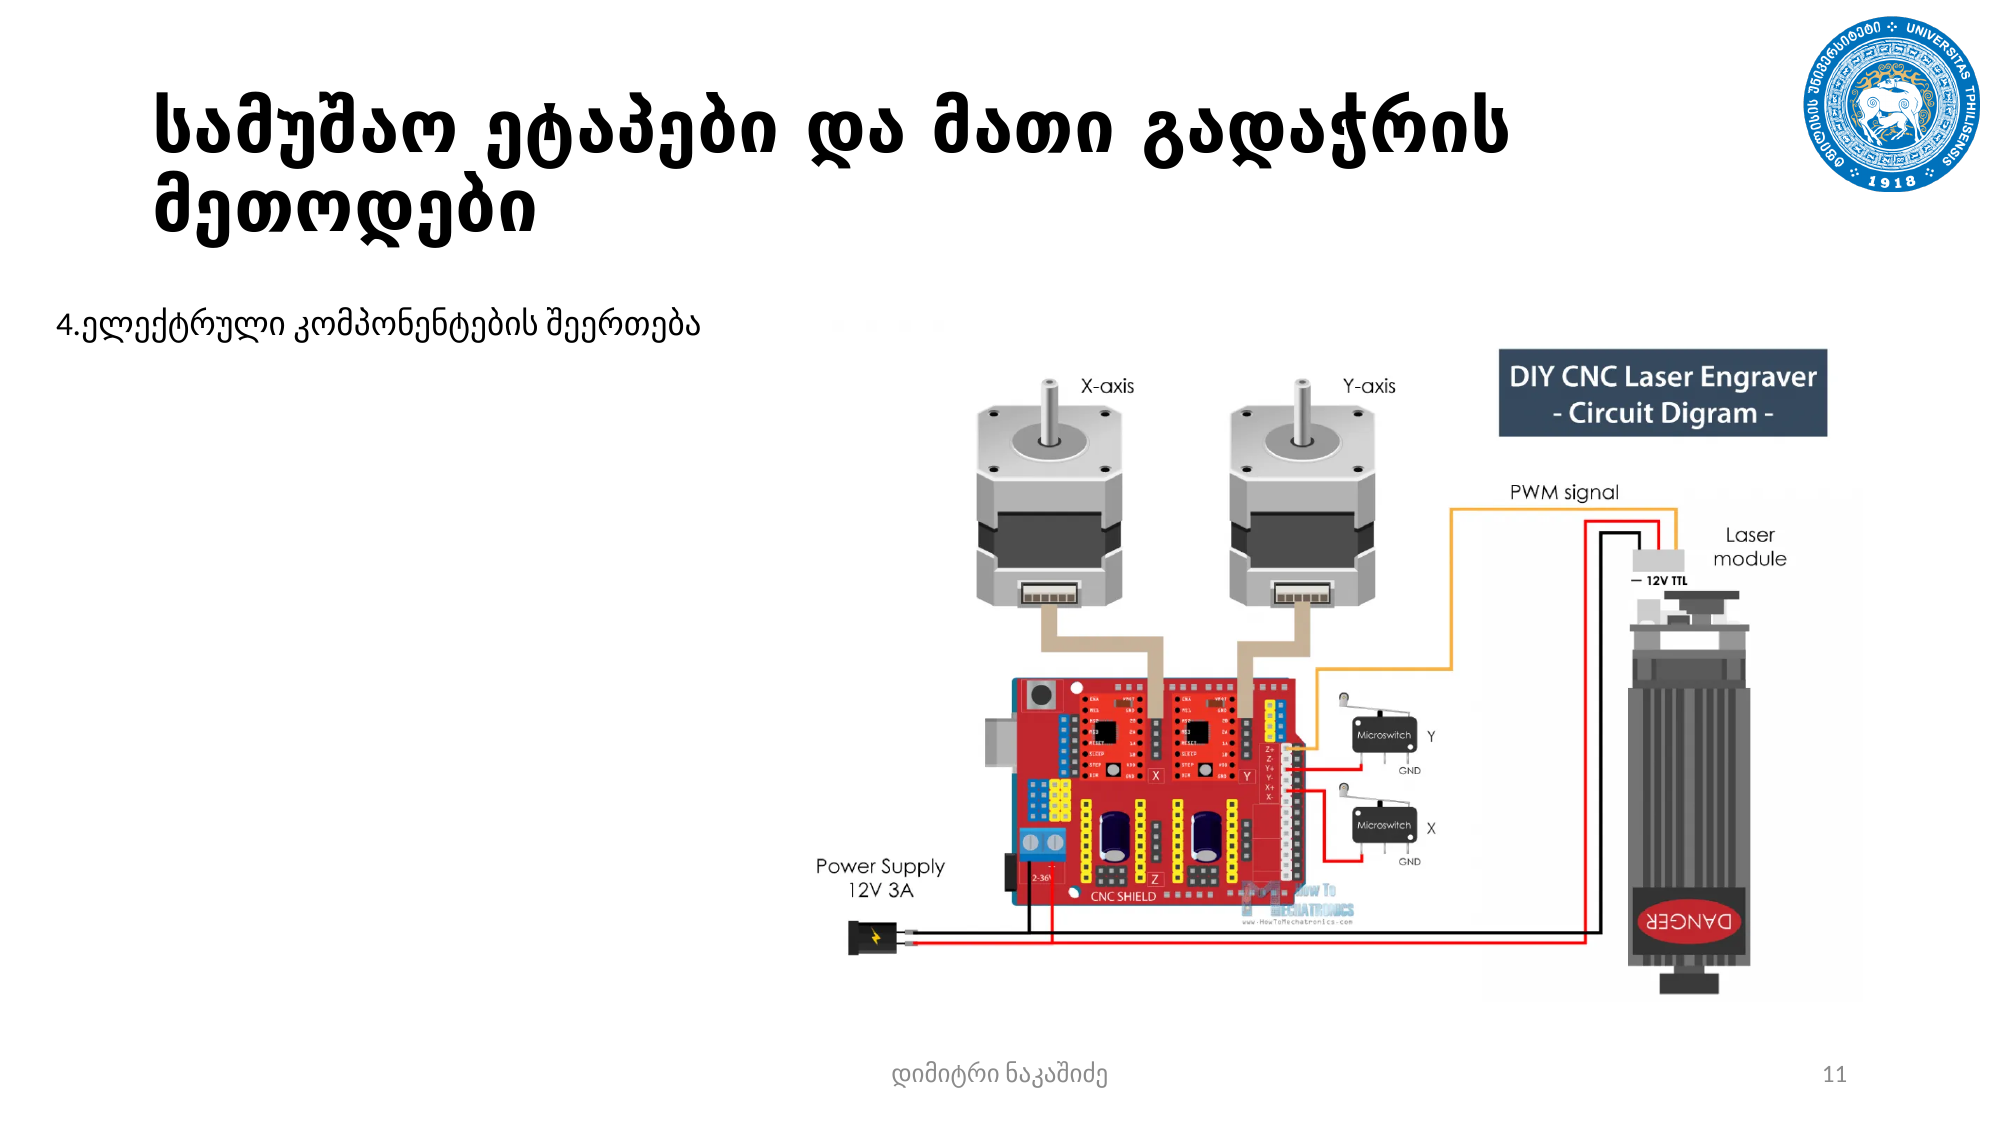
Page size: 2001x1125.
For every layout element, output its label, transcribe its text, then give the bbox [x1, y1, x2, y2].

picture [787, 320, 1863, 1002]
slide_number 11 [1412, 1042, 1863, 1103]
title სამუშაო ეტაპები და მათი გადაჭრის მეთოდები [137, 59, 1863, 278]
footer დიმიტრი ნაკაშიძე [662, 1042, 1338, 1103]
list 4.ელექტრული კომპონენტების შეერთება [41, 299, 1986, 1117]
picture [1803, 16, 1980, 192]
